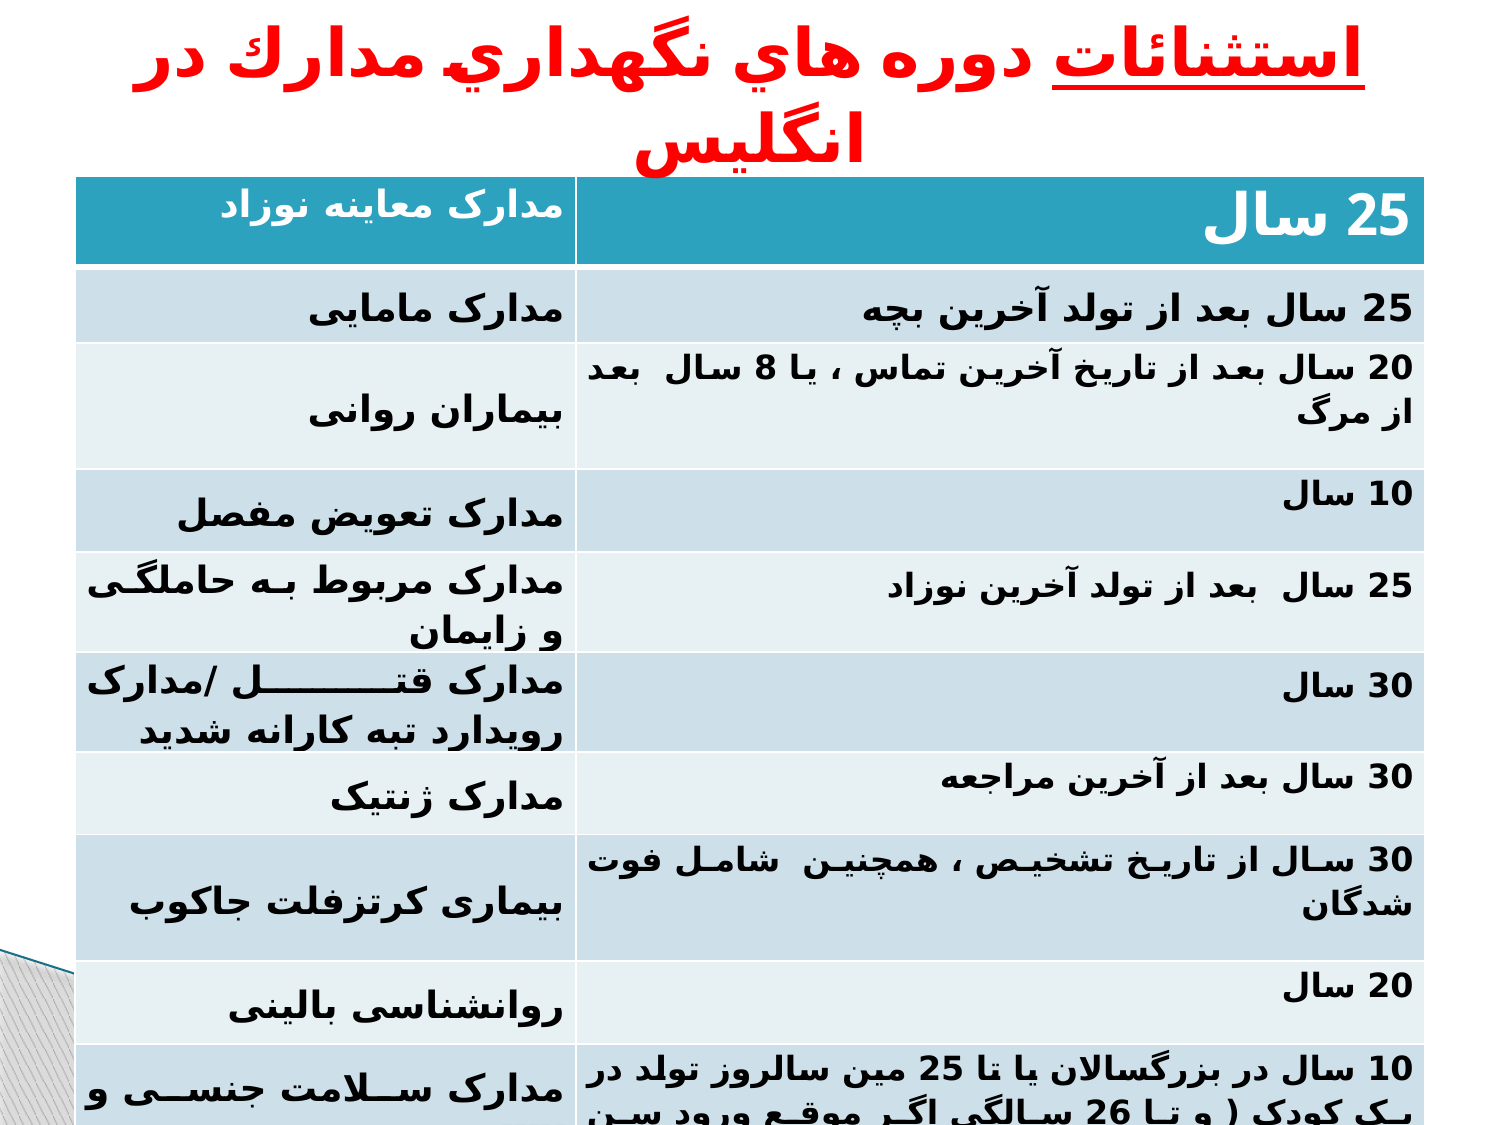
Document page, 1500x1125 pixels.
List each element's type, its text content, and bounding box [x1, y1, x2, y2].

table_cell 30 سال [577, 653, 1424, 751]
table_cell 30 سال بعد از آخرین مراجعه [577, 753, 1424, 834]
table_cell بیماران روانی [76, 344, 575, 468]
table_cell 30 سال از تاریخ تشخیص ، همچنین شامل فوت شدگان [577, 835, 1424, 960]
title استثنائات دوره هاي نگهداري مدارك در انگليس [75, 45, 1425, 141]
table_cell بیماری کرتزفلت جاکوب [76, 835, 575, 960]
table_cell 25 سال بعد از تولد آخرین بچه [577, 270, 1424, 342]
table_cell روانشناسی بالینی [76, 962, 575, 1043]
table_cell مدارک تعویض مفصل [76, 470, 575, 551]
table_cell مدارک ژنتیک [76, 753, 575, 834]
table_header مدارک معاینه نوزاد [76, 177, 575, 264]
table_cell 10 سال [577, 470, 1424, 551]
table_cell 25 سال بعد از تولد آخرین نوزاد [577, 553, 1424, 651]
table_cell مدارک مربوط به حاملگی و زایمان [76, 553, 575, 651]
table_header 25 سال [577, 177, 1424, 264]
table_cell مدارک سلامت جنسی و HIV [76, 1045, 575, 1125]
table_cell 20 سال بعد از تاریخ آخرین تماس ، یا 8 سال بعد از مرگ [577, 344, 1424, 468]
table_cell مدارک قتل /مدارک رویدارد تبه کارانه شدید [76, 653, 575, 751]
table_cell 10 سال در بزرگسالان یا تا 25 مین سالروز تولد در یک کودک ( و تا 26 سالگی اگر موقع ورود سن نوجوان 17 بوده)، یا 8 سال بعد از مرگ [577, 1045, 1424, 1125]
table_cell مدارک مامایی [76, 270, 575, 342]
table_cell 20 سال [577, 962, 1424, 1043]
